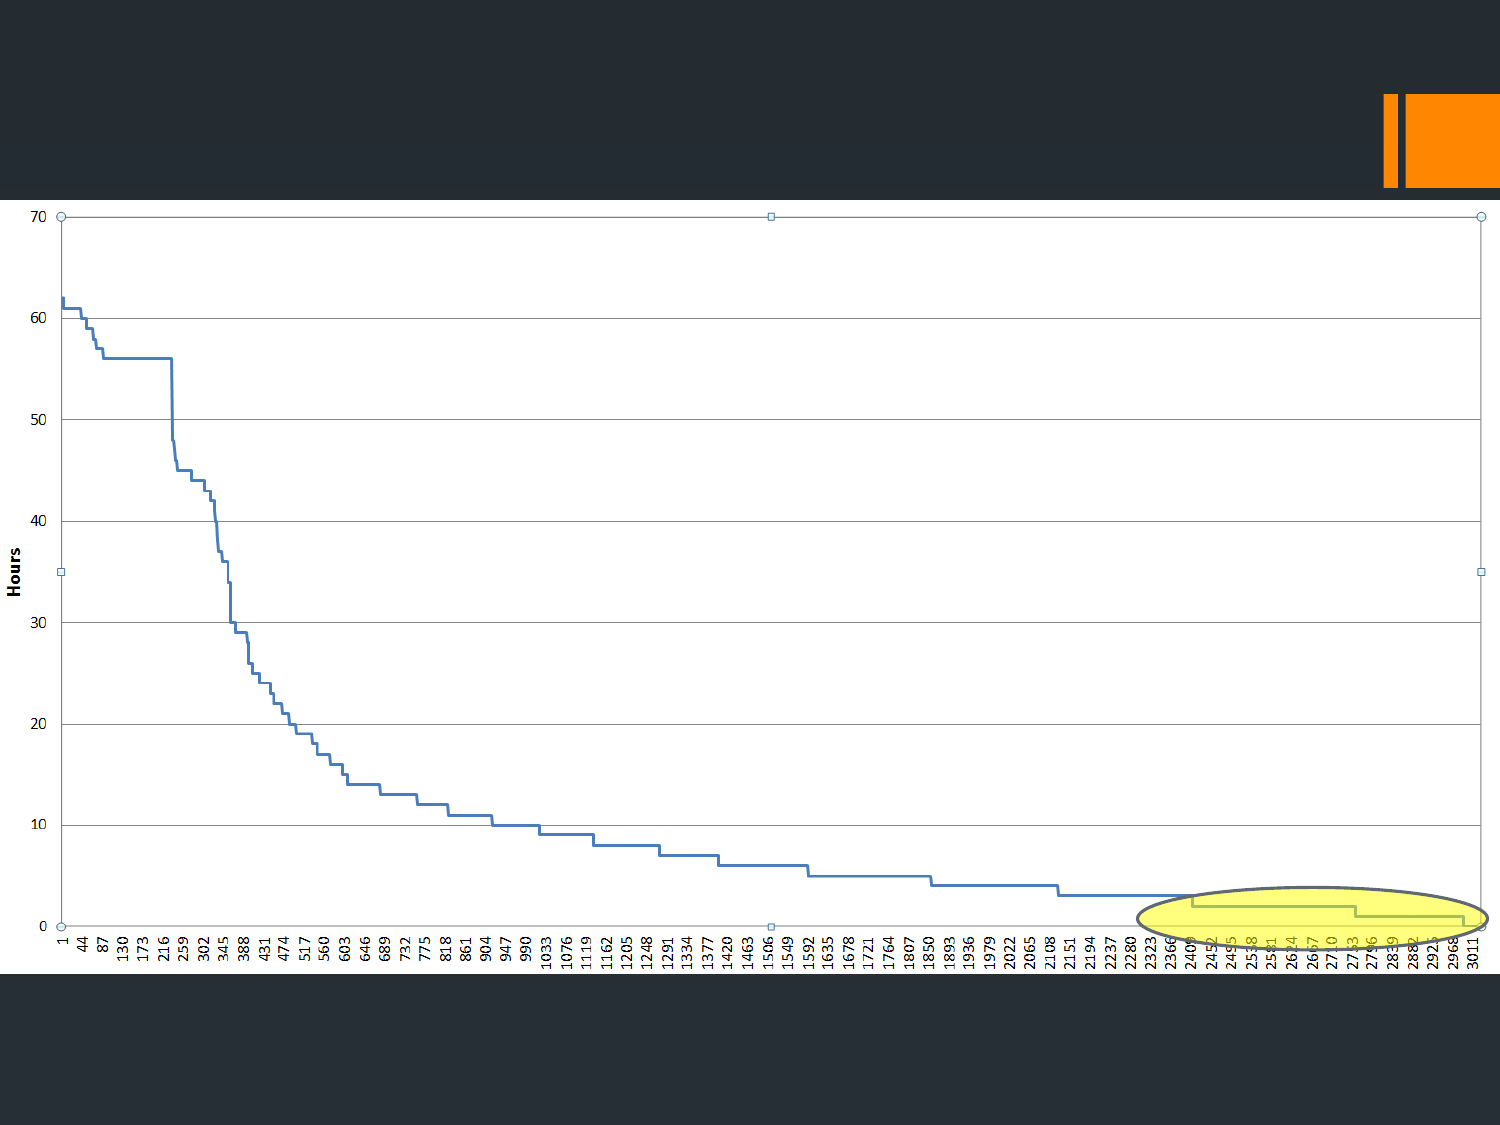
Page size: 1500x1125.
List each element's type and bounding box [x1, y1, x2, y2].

picture [0, 200, 1500, 975]
